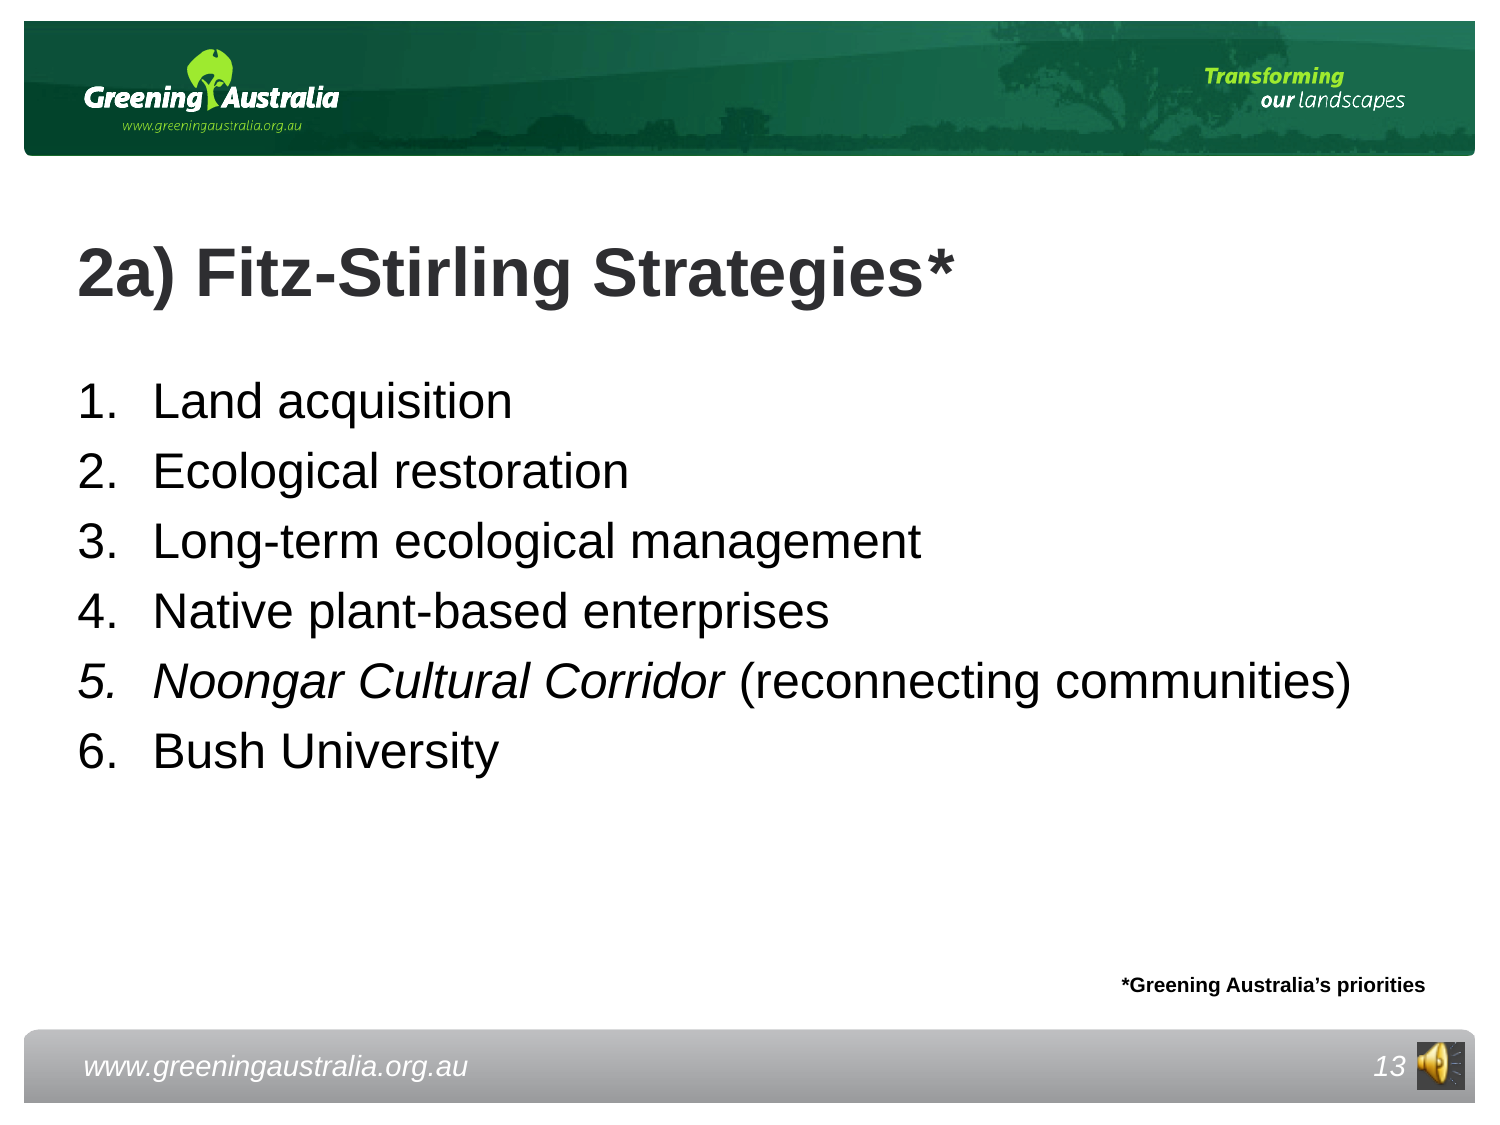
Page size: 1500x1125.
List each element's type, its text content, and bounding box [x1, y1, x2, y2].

list Land acquisition Ecological restoration Long-term ecological management Native plant-based enterprises Noongar Cultural Corridor (reconnecting communities) Bush University [62, 361, 1426, 918]
title 2a) Fitz-Stirling Strategies* [62, 212, 1426, 326]
slide_number 13 [1308, 1028, 1422, 1102]
picture [24, 1029, 1475, 1103]
text_box *Greening Australia’s priorities [1106, 964, 1441, 1004]
